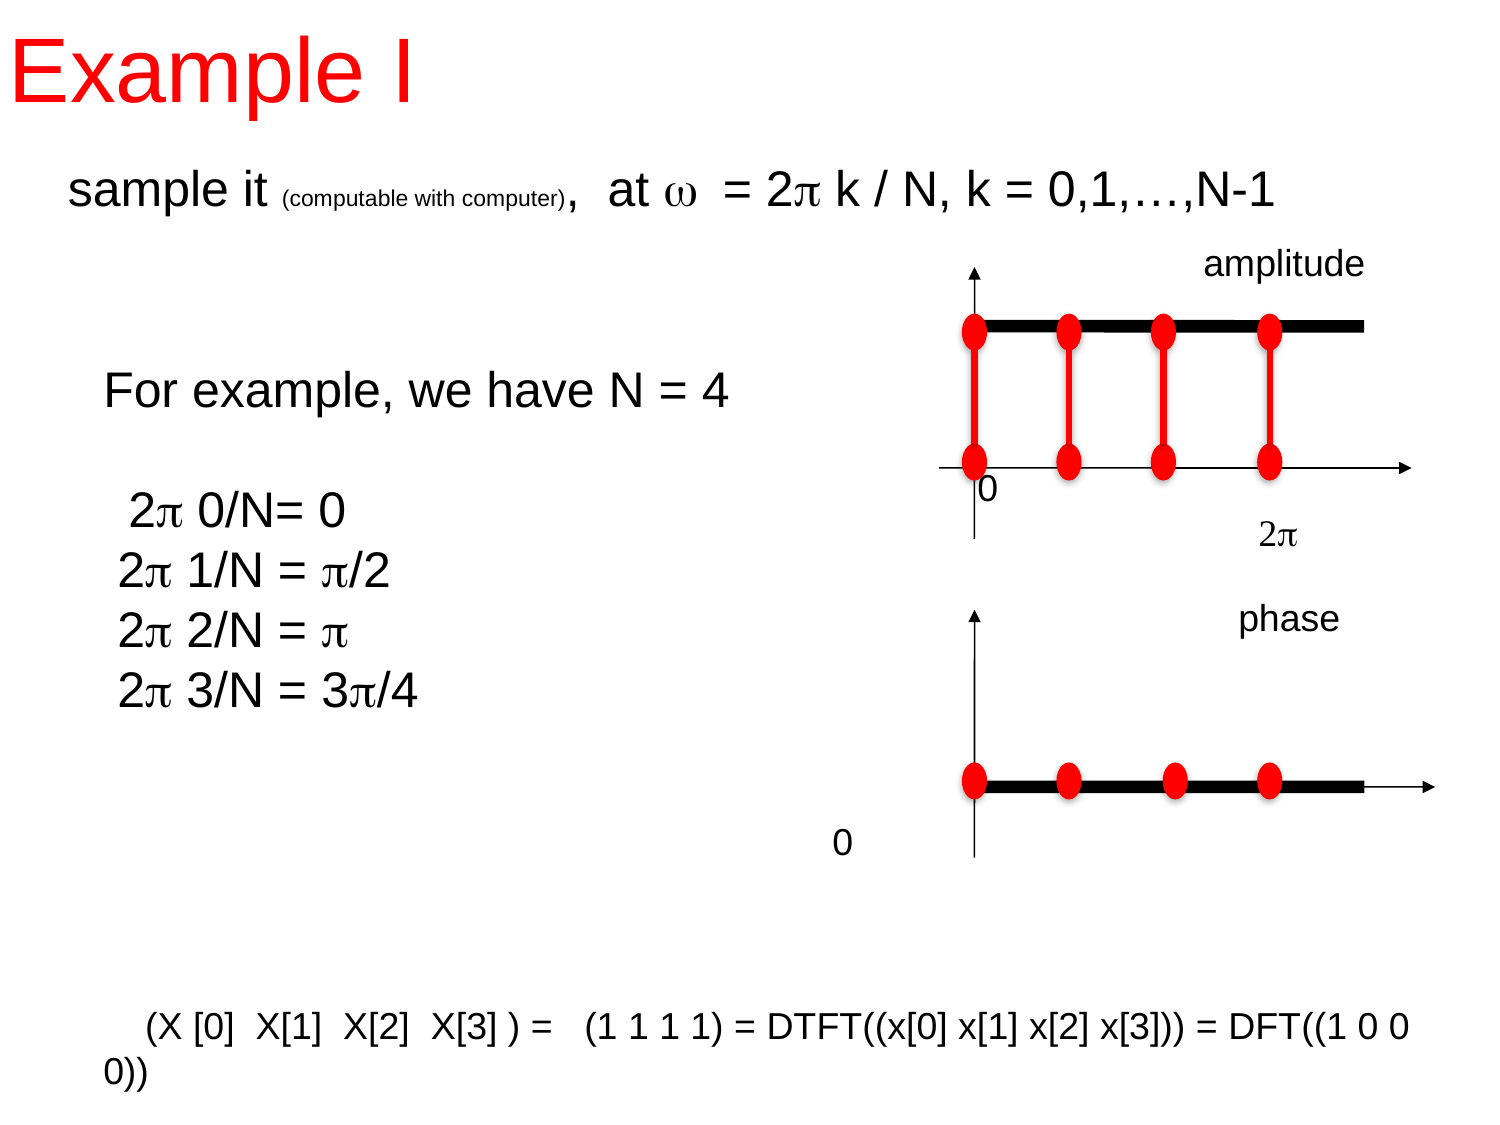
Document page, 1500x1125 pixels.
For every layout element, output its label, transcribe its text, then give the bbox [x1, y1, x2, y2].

title Example I [0, 0, 1345, 160]
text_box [938, 231, 1436, 872]
text_box For example, we have N = 4 2p 0/N= 0 2p 1/N = p/2 2p 2/N = p 2p 3/N = 3p/4 (X [0] X[1] X[2] X[3] ) = (1 1 1 1) = DTFT((x[0] x[1] x[2] x[3])) = DFT((1 0 0 0)) [88, 349, 1483, 1125]
text_box sample it (computable with computer), at w = 2p k / N, k = 0,1,…,N-1 [53, 148, 1412, 374]
